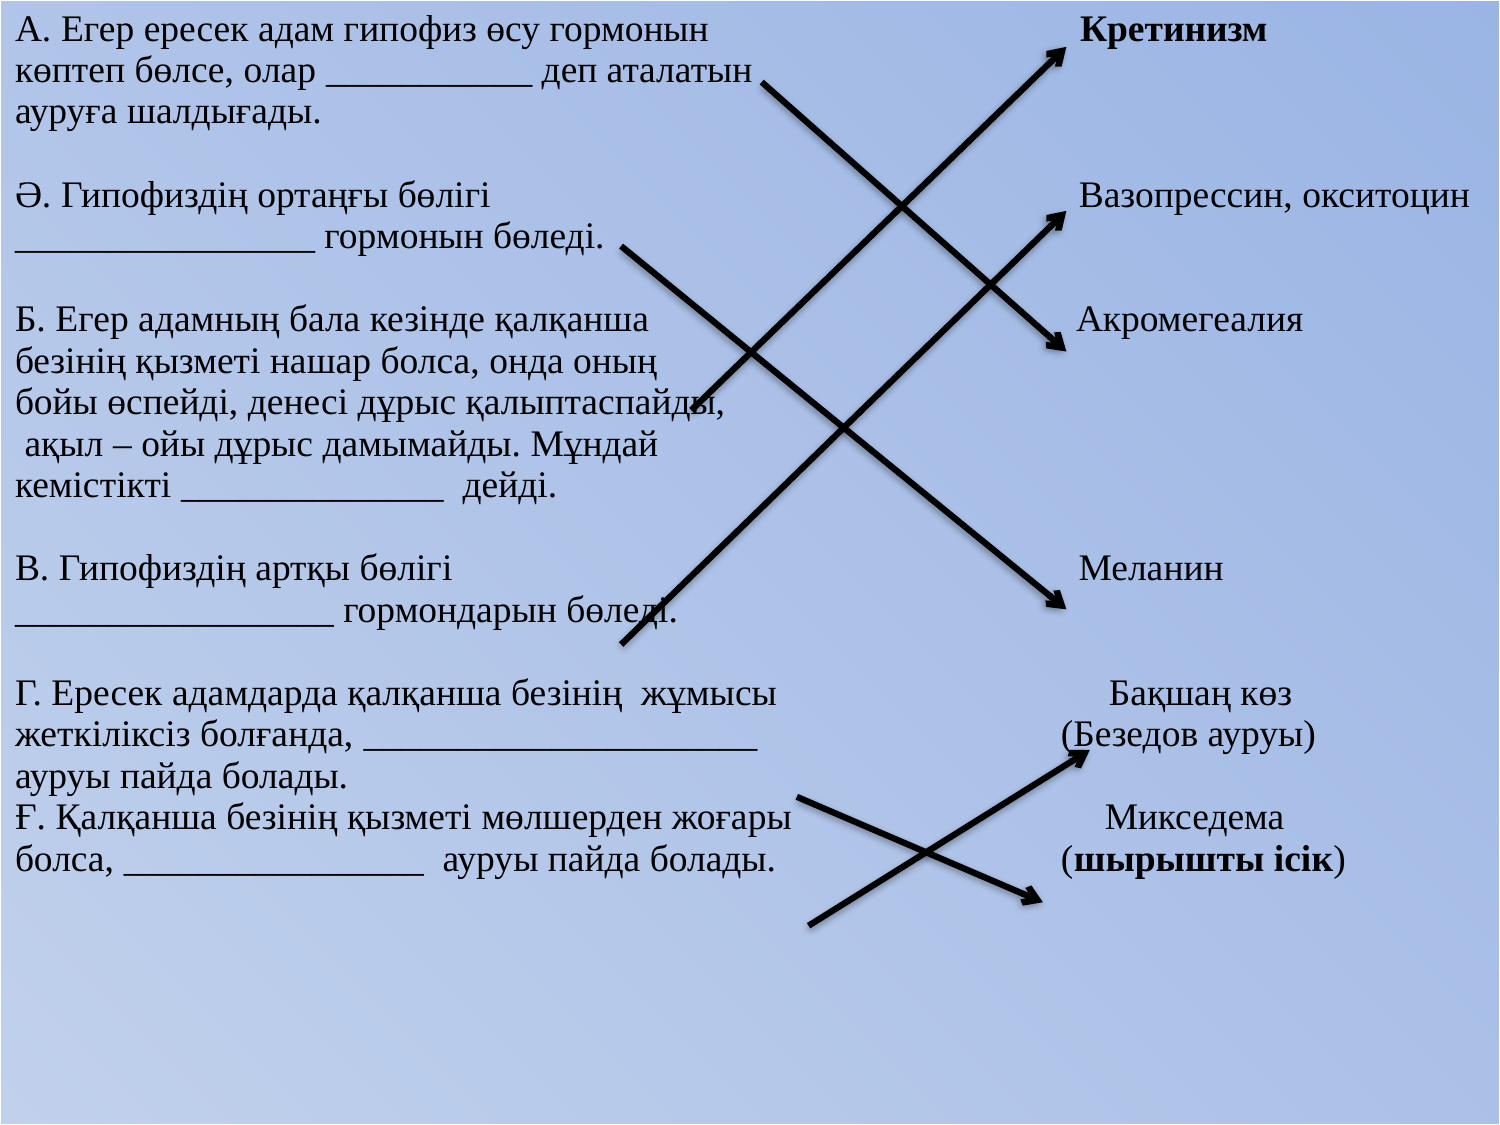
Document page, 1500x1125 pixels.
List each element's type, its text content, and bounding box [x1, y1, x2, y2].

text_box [808, 749, 1091, 927]
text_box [691, 46, 1067, 210]
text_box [620, 210, 1067, 645]
table_header А. Егер ересек адам гипофиз өсу гормонын Кретинизм көптеп бөлсе, олар ___________ деп аталатын ауруға шалдығады. Ә. Гипофиздің ортаңғы бөлігі Вазопрессин, окситоцин ________________ гормонын бөледі. Б. Егер адамның бала кезінде қалқанша Акромегеалия безінің қызметі нашар болса, онда оның бойы өспейді, денесі дұрыс қалыптаспайды, ақыл – ойы дұрыс дамымайды. Мұндай кемістікті ______________ дейді. В. Гипофиздің артқы бөлігі Меланин _________________ гормондарын бөледі. Г. Ересек адамдарда қалқанша безінің жұмысы Бақшаң көз жеткіліксіз болғанда, _____________________ (Безедов ауруы) ауруы пайда болады. Ғ. Қалқанша безінің қызметі мөлшерден жоғары Микседема болса, ________________ ауруы пайда болады. (шырышты ісік) [1, 1, 1499, 1124]
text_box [796, 796, 803, 903]
